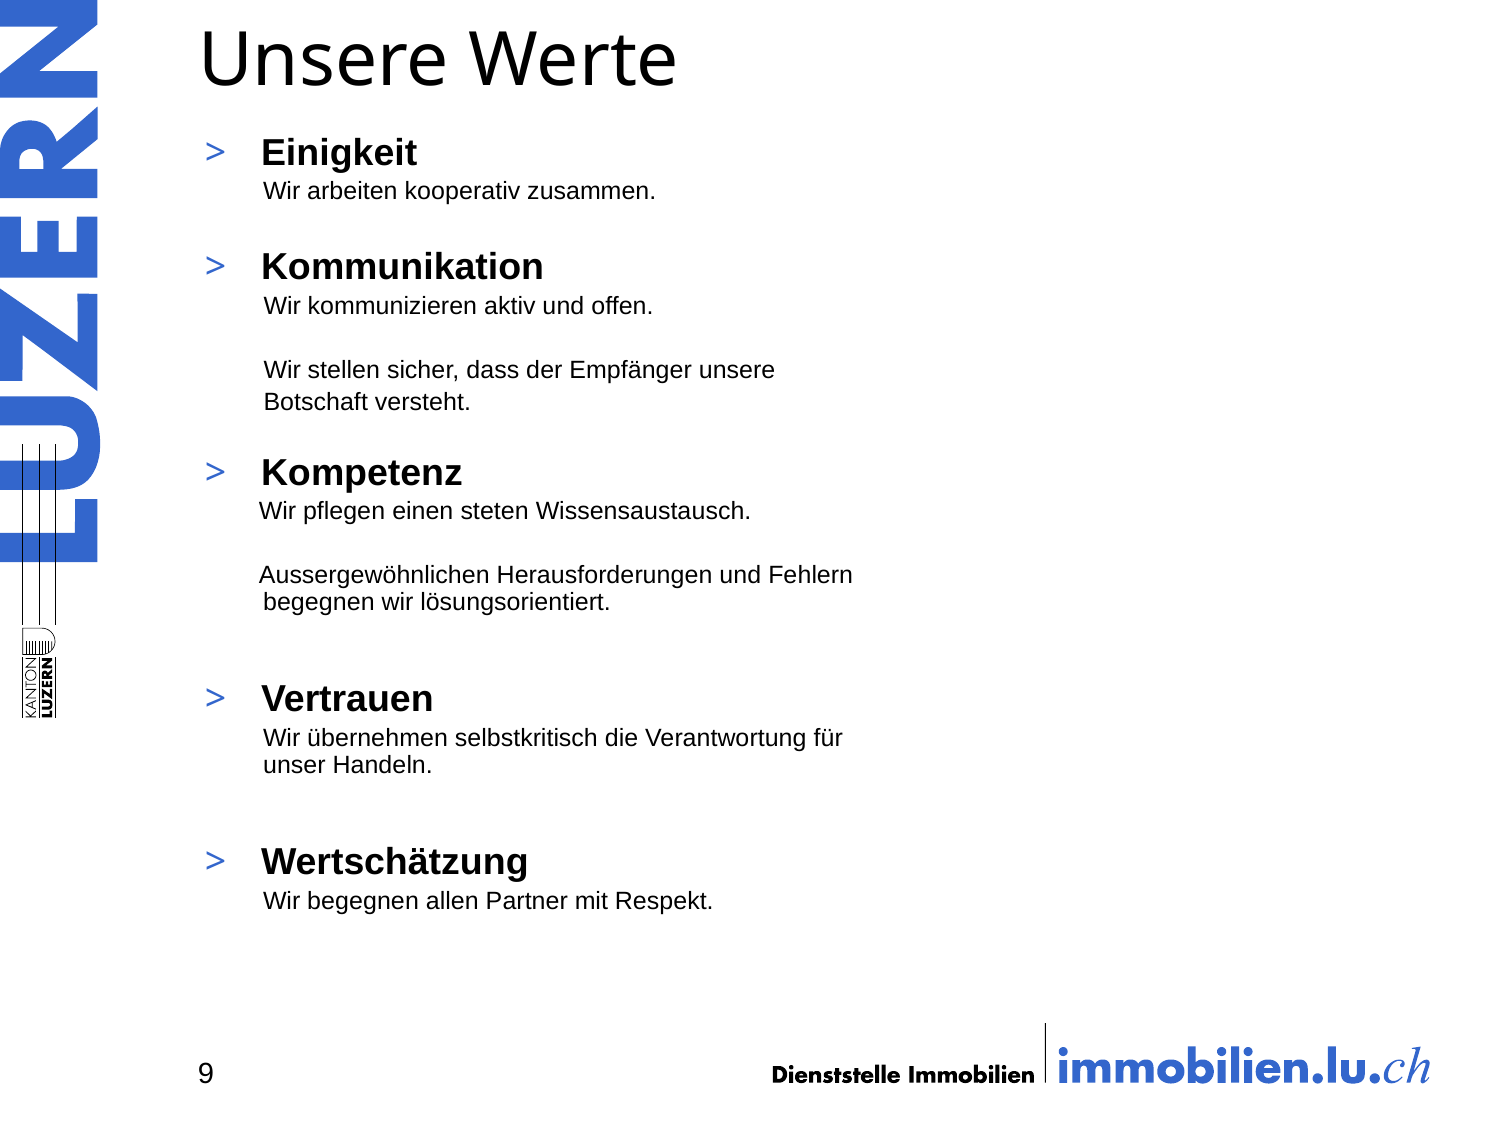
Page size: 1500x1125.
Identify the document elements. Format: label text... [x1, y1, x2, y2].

text_box Einigkeit Wir arbeiten kooperativ zusammen. Kommunikation Wir kommunizieren aktiv und offen. Wir stellen sicher, dass der Empfänger unsere Botschaft versteht. Kompetenz Wir pflegen einen steten Wissensaustausch. Aussergewöhnlichen Herausforderungen und Fehlern begegnen wir lösungsorientiert. Vertrauen Wir übernehmen selbstkritisch die Verantwortung für unser Handeln. Wertschätzung Wir begegnen allen Partner mit Respekt. [190, 125, 892, 951]
title Unsere Werte [183, 0, 1436, 149]
slide_number 9 [183, 1046, 392, 1103]
